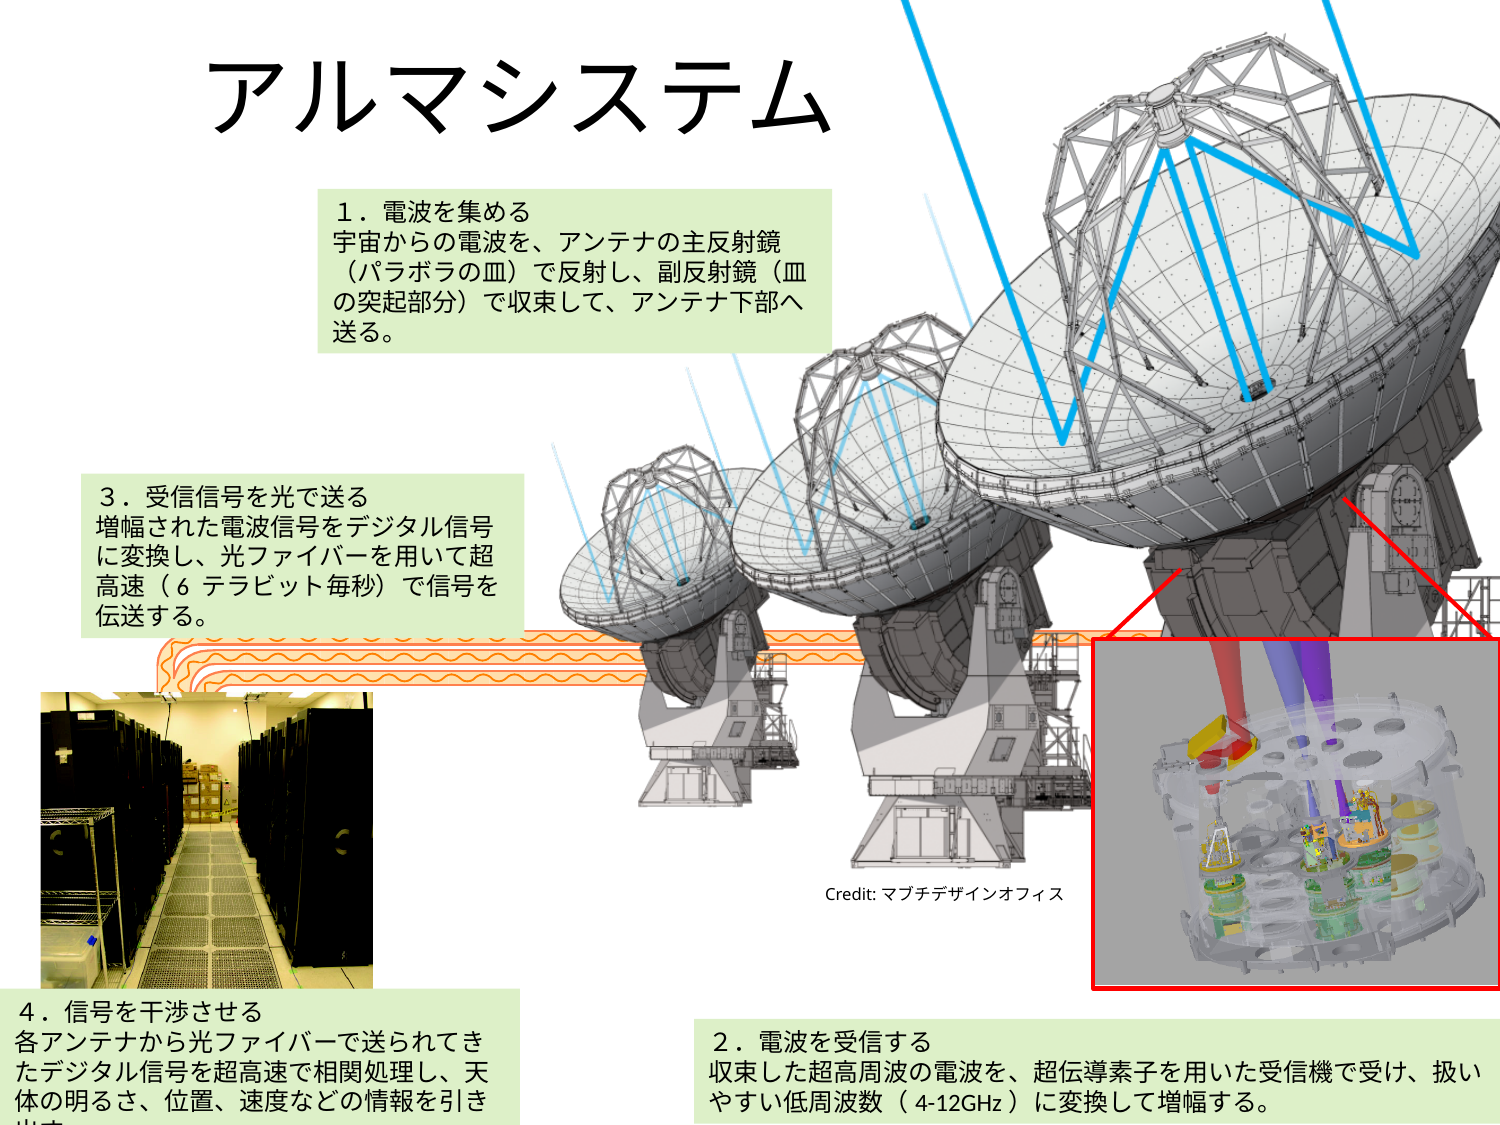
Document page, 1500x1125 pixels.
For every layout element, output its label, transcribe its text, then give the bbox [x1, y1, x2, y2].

text_box １．電波を集める 宇宙からの電波を、アンテナの主反射鏡（パラボラの皿）で反射し、副反射鏡（皿の突起部分）で収束して、アンテナ下部へ送る。 [317, 188, 684, 354]
picture [40, 0, 1500, 1125]
text_box ３．受信信号を光で送る 増幅された電波信号をデジタル信号に変換し、光ファイバーを用いて超高速（6 テラビット毎秒）で信号を伝送する。 [81, 473, 525, 639]
title アルマシステム [0, 0, 859, 188]
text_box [1092, 497, 1500, 989]
text_box ２．電波を受信する 収束した超高周波の電波を、超伝導素子を用いた受信機で受け、扱いやすい低周波数（4-12GHz）に変換して増幅する。 [694, 1018, 860, 1124]
text_box ４．信号を干渉させる 各アンテナから光ファイバーで送られてきたデジタル信号を超高速で相関処理し、天体の明るさ、位置、速度などの情報を引き出す。 [0, 988, 520, 1125]
